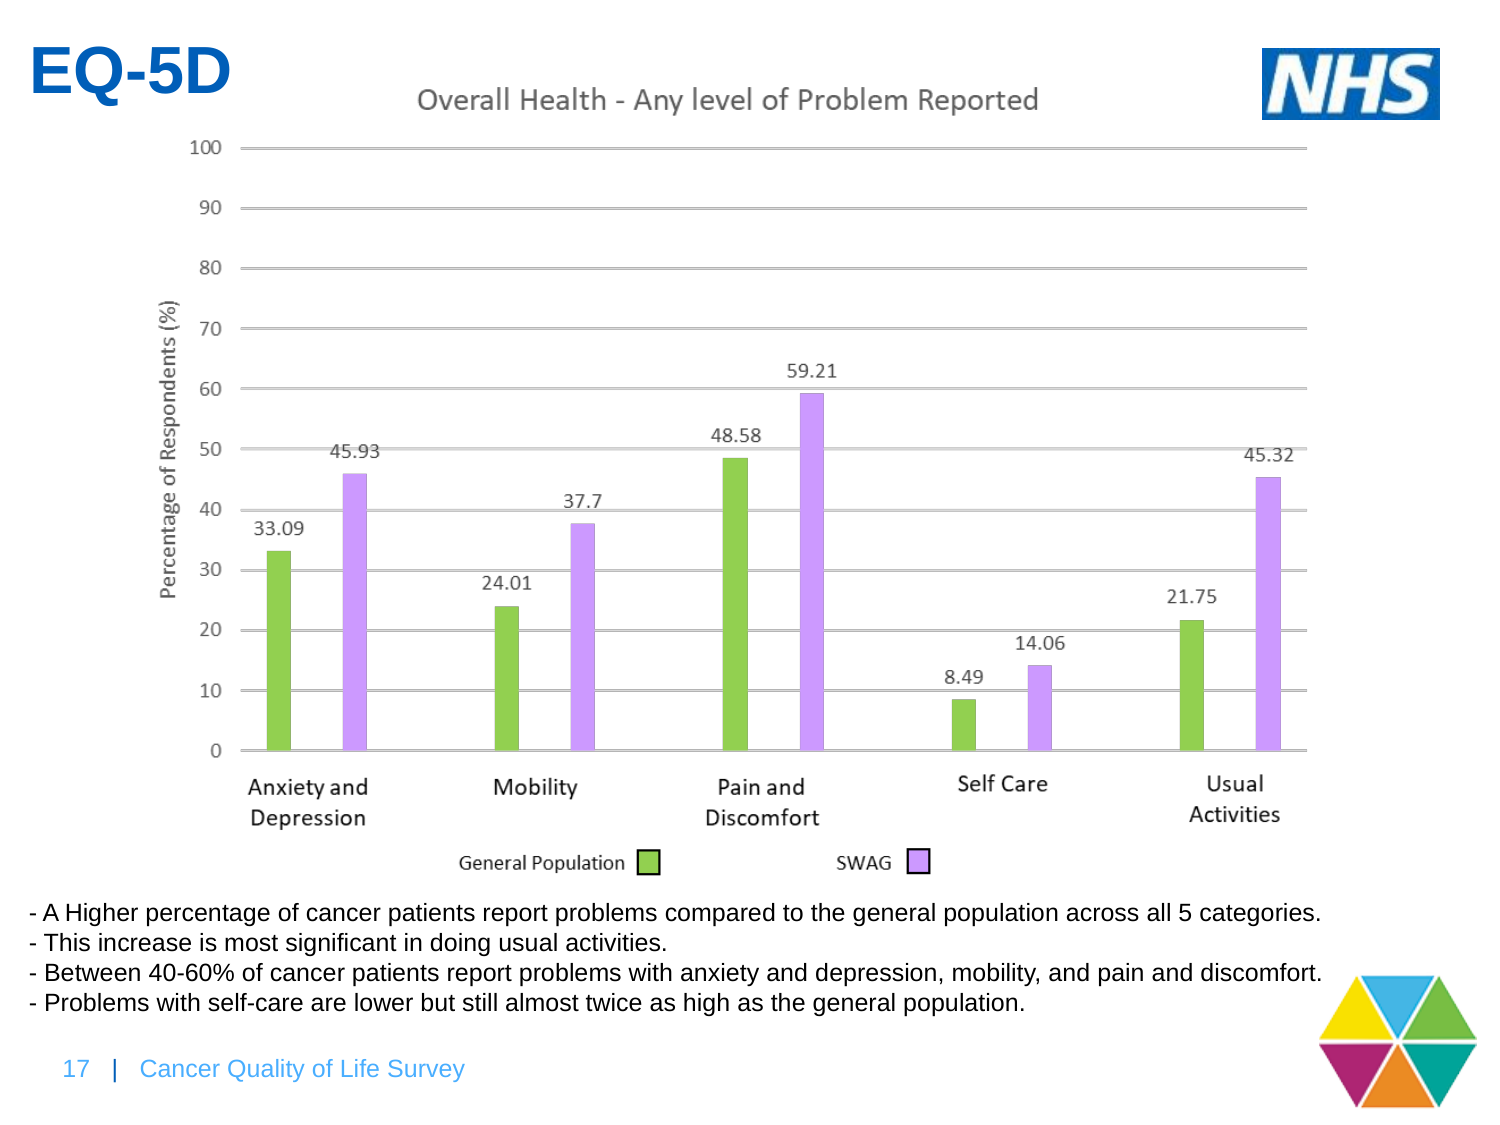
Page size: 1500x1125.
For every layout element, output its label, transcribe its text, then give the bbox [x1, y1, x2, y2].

title EQ-5D [14, 28, 1246, 130]
picture [1319, 960, 1477, 1117]
picture [122, 48, 1440, 889]
text_box - A Higher percentage of cancer patients report problems compared to the general population across all 5 categories. - This increase is most significant in doing usual activities. - Between 40-60% of cancer patients report problems with anxiety and depression, mobility, and pain and discomfort. - Problems with self-care are lower but still almost twice as high as the general population. [14, 888, 1453, 1024]
